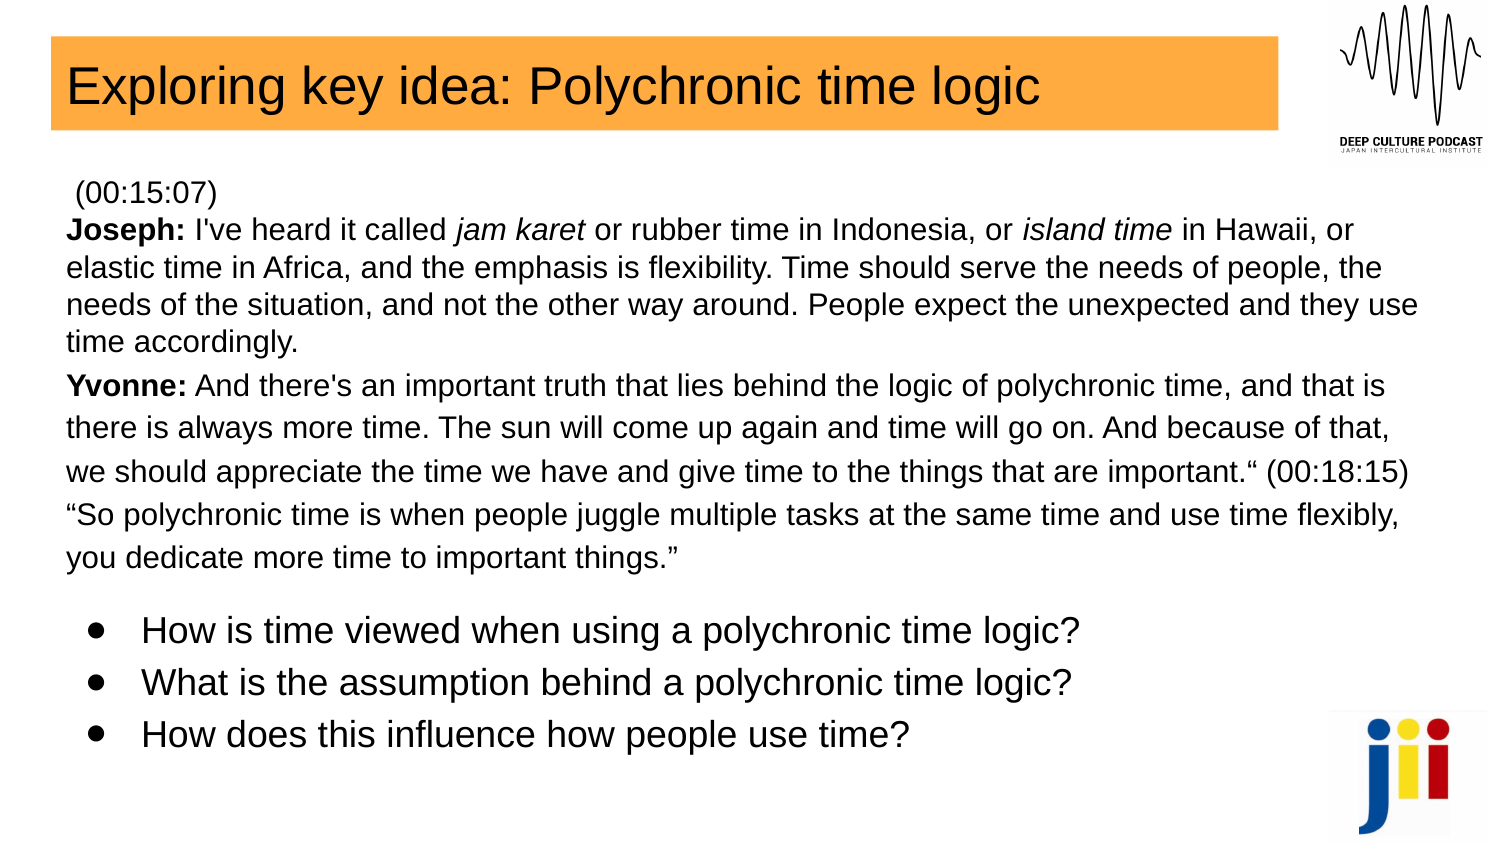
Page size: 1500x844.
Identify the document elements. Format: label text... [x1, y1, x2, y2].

list (00:15:07) Joseph: I've heard it called jam karet or rubber time in Indonesia, or island time in Hawaii, or elastic time in Africa, and the emphasis is flexibility. Time should serve the needs of people, the needs of the situation, and not the other way around. People expect the unexpected and they use time accordingly. Yvonne: And there's an important truth that lies behind the logic of polychronic time, and that is there is always more time. The sun will come up again and time will go on. And because of that, we should appreciate the time we have and give time to the things that are important.“ (00:18:15) “So polychronic time is when people juggle multiple tasks at the same time and use time flexibly, you dedicate more time to important things.” How is time viewed when using a polychronic time logic? What is the assumption behind a polychronic time logic? How does this influence how people use time? [51, 156, 1449, 795]
picture [1329, 710, 1487, 844]
picture [1329, 0, 1487, 168]
title Exploring key idea: Polychronic time logic [51, 36, 1279, 131]
